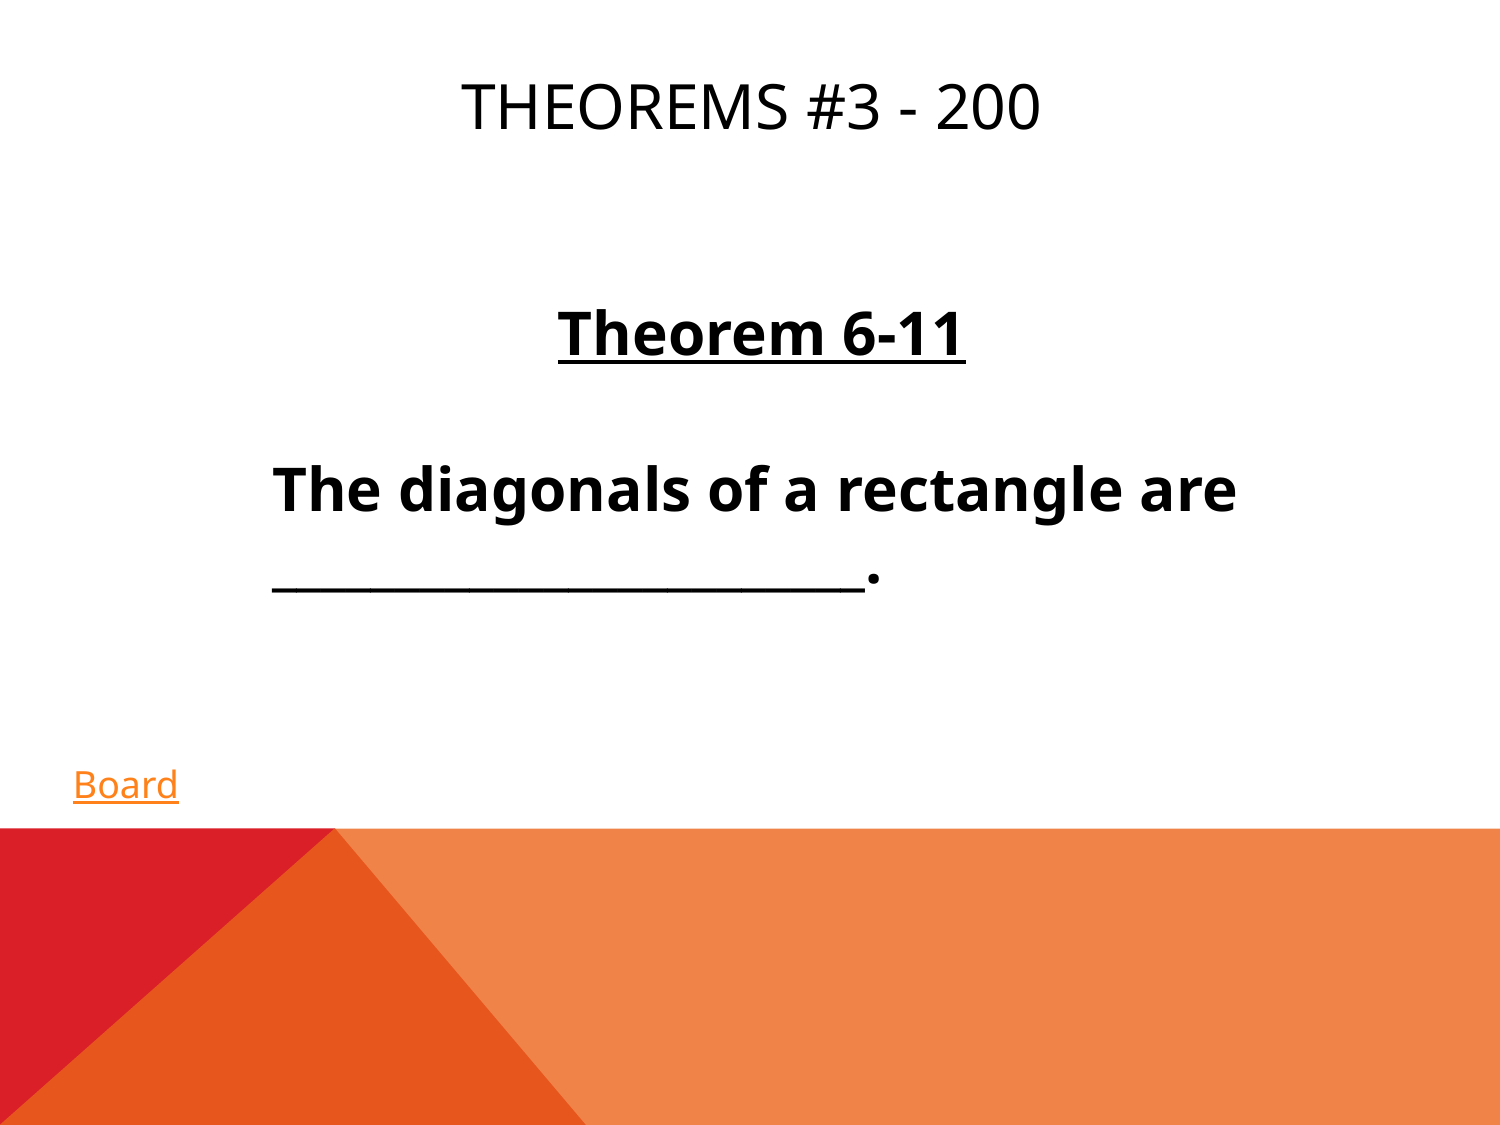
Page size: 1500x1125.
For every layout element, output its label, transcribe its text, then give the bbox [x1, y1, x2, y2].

title Theorems #3 - 200 [135, 60, 1369, 150]
text_box Board [58, 753, 194, 820]
list Theorem 6-11 The diagonals of a rectangle are ________________________. [200, 287, 1324, 613]
